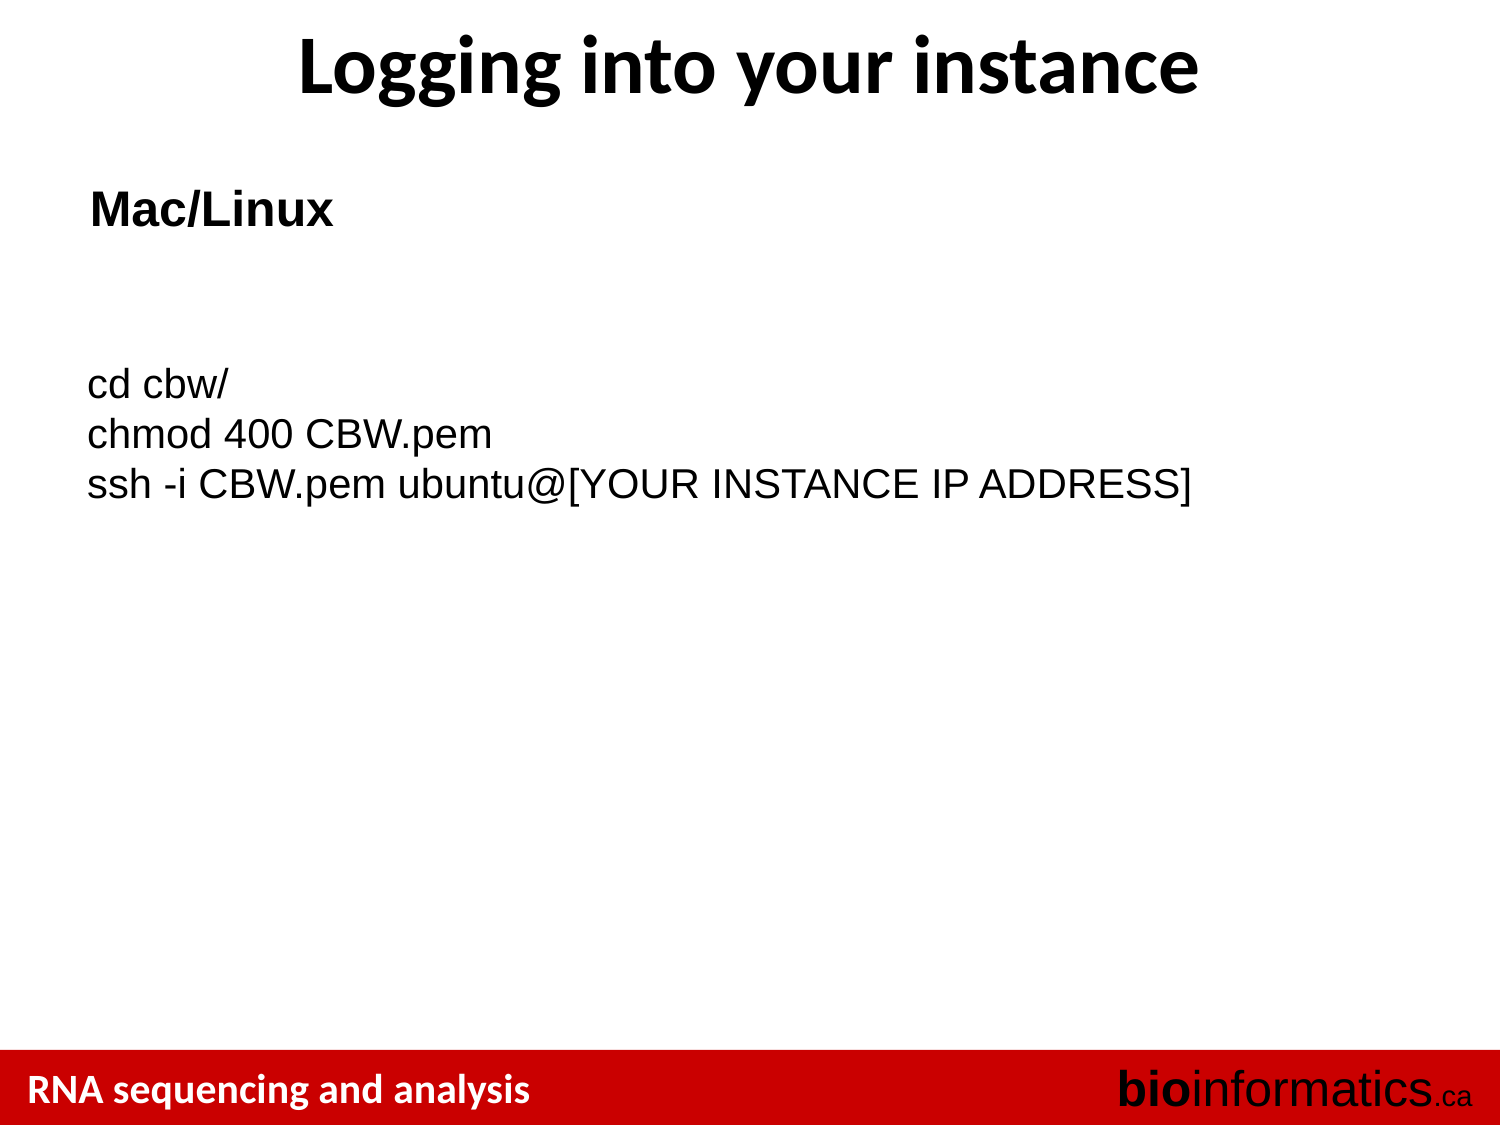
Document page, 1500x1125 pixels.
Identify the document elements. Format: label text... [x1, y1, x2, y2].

text_box Mac/Linux [74, 168, 437, 244]
title Logging into your instance [24, 0, 1475, 126]
text_box cd cbw/ chmod 400 CBW.pem ssh -i CBW.pem ubuntu@[YOUR INSTANCE IP ADDRESS] [72, 349, 1376, 551]
